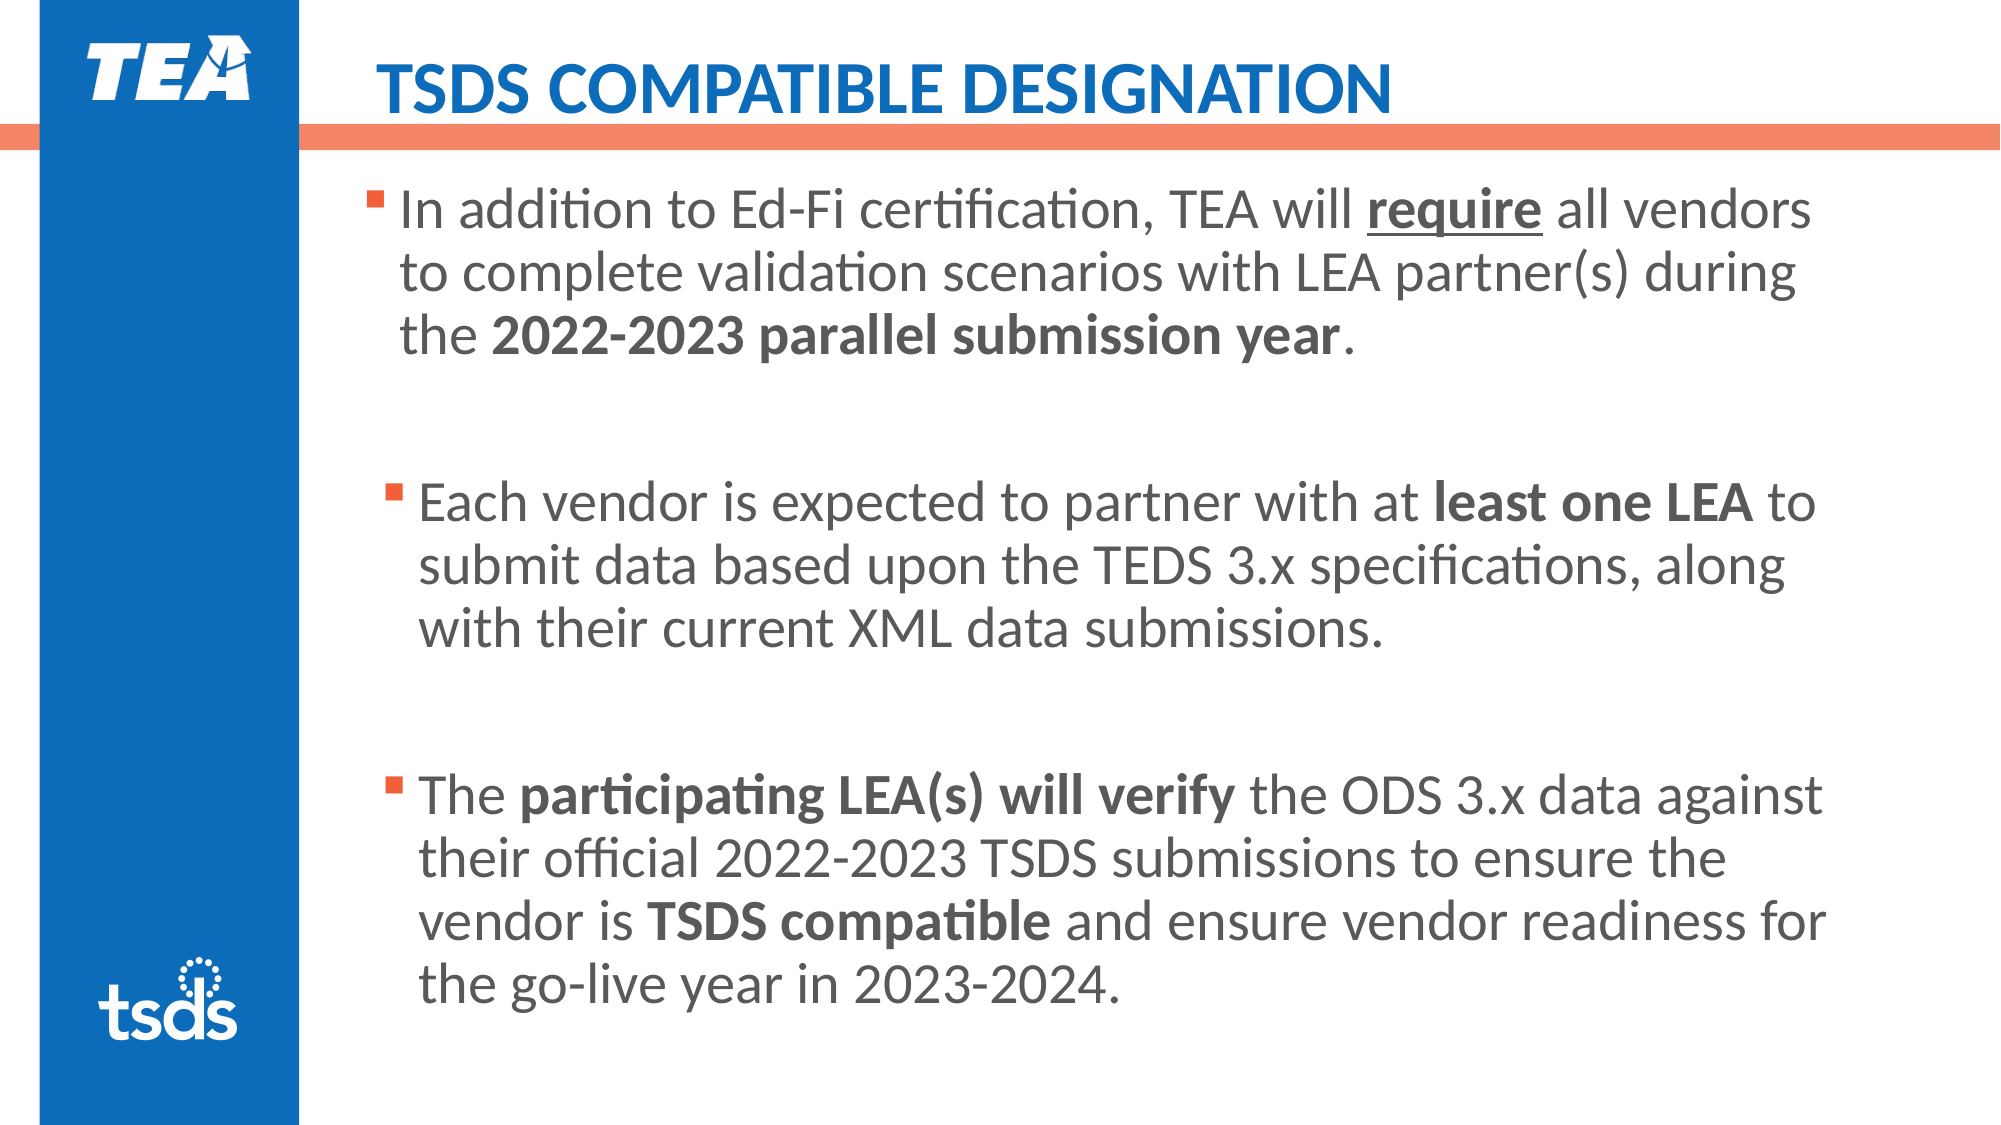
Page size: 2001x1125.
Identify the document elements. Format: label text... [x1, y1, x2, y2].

picture [98, 957, 241, 1045]
list In addition to Ed-Fi certification, TEA will require all vendors to complete validation scenarios with LEA partner(s) during the 2022-2023 parallel submission year. Each vendor is expected to partner with at least one LEA to submit data based upon the TEDS 3.x specifications, along with their current XML data submissions. The participating LEA(s) will verify the ODS 3.x data against their official 2022-2023 TSDS submissions to ensure the vendor is TSDS compatible and ensure vendor readiness for the go-live year in 2023-2024. [347, 171, 1862, 1025]
picture [86, 34, 251, 100]
title TSDS COMPATIBLE DESIGNATION [361, 27, 1941, 151]
